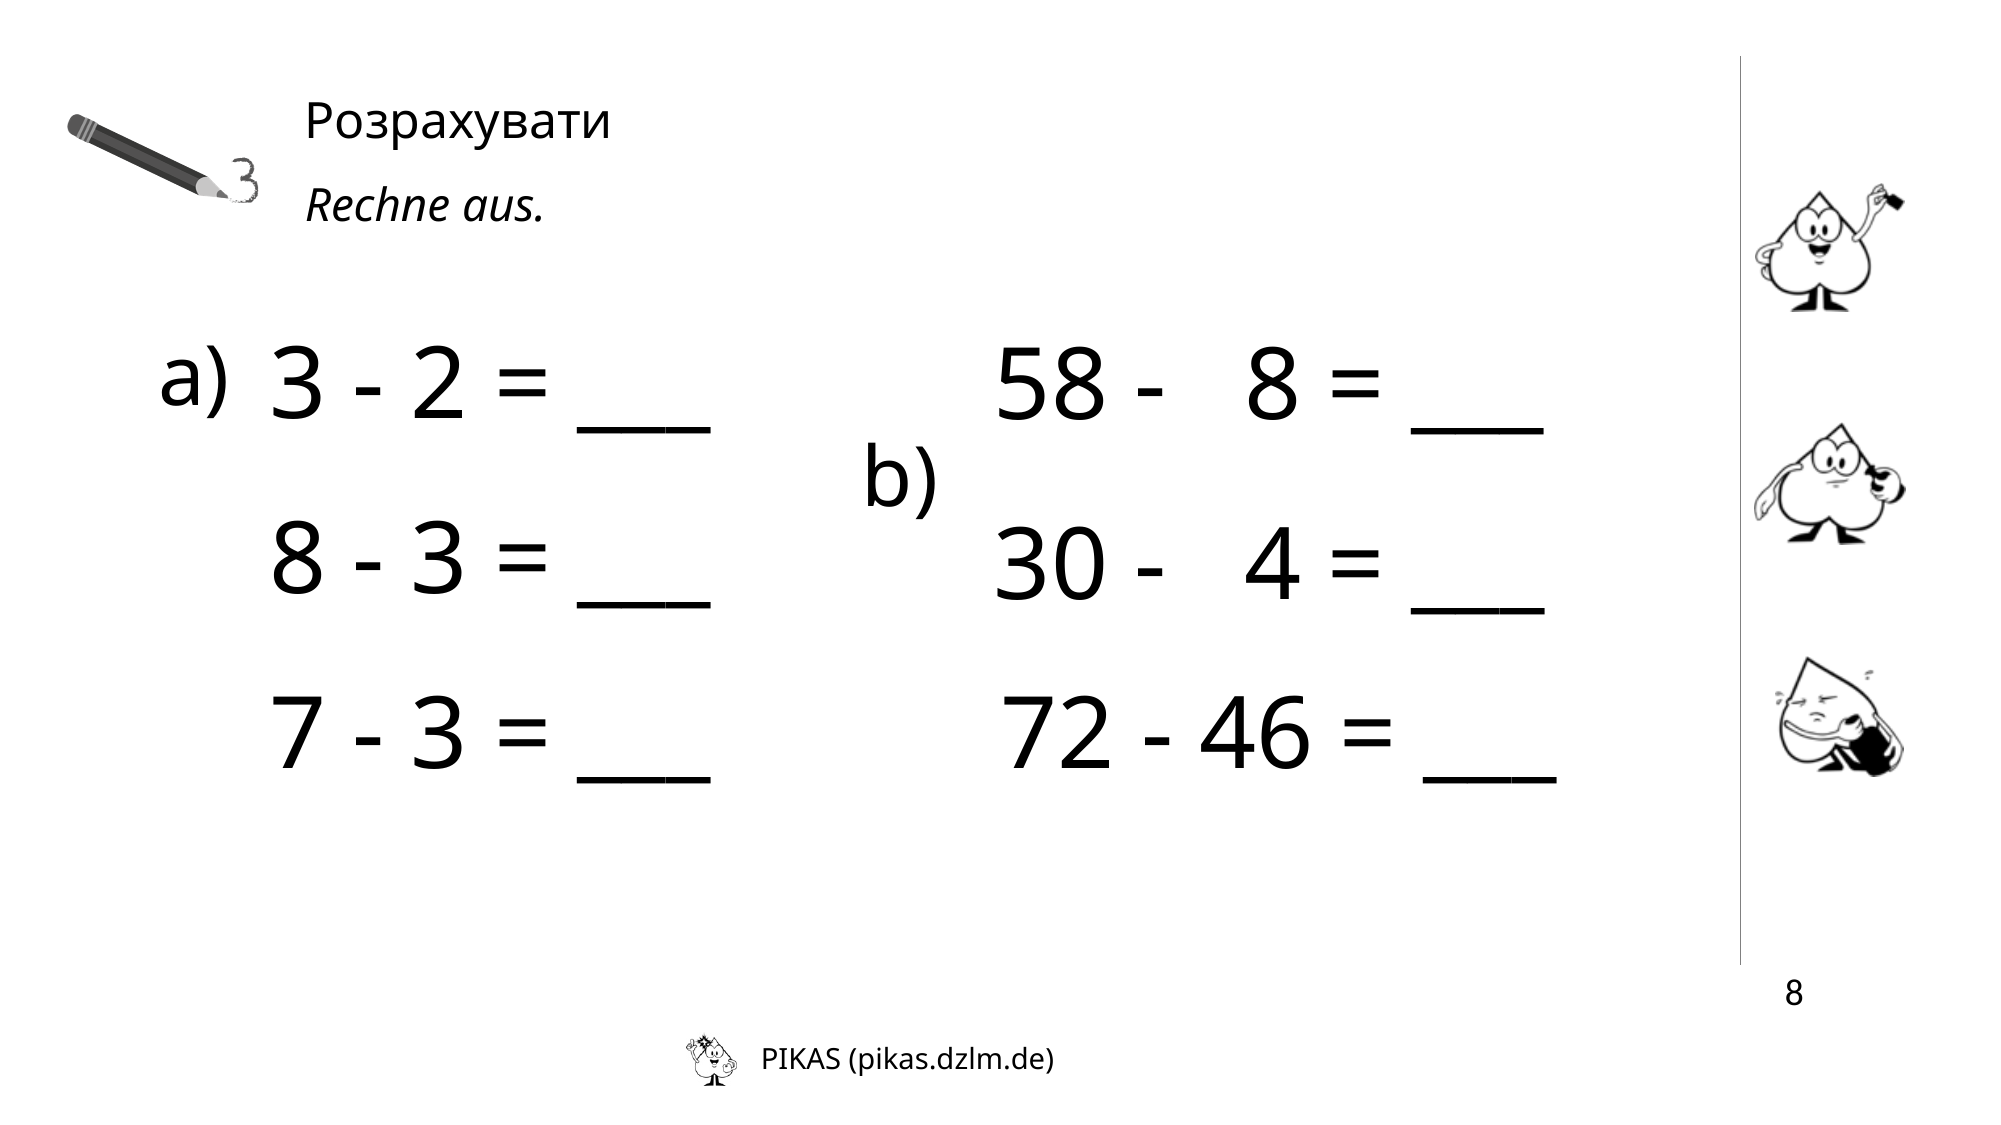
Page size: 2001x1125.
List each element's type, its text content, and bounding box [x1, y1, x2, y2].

text_box 58 - 8 = ___ [979, 311, 1569, 447]
text_box Розрахувати Rechne aus. [289, 50, 1535, 238]
picture [67, 113, 259, 203]
text_box a) [143, 314, 253, 430]
text_box b) [847, 316, 989, 531]
text_box 7 - 3 = ___ [254, 660, 845, 796]
text_box 30 - 4 = ___ [979, 492, 1687, 627]
text_box 3 - 2 = ___ [254, 310, 845, 446]
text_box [1754, 183, 1906, 777]
text_box 72 - 46 = ___ [986, 660, 1647, 796]
text_box PIKAS (pikas.dzlm.de) [614, 1033, 1209, 1121]
picture [686, 1032, 737, 1086]
text_box 8 [1770, 961, 1820, 1021]
text_box 8 - 3 = ___ [254, 485, 845, 621]
